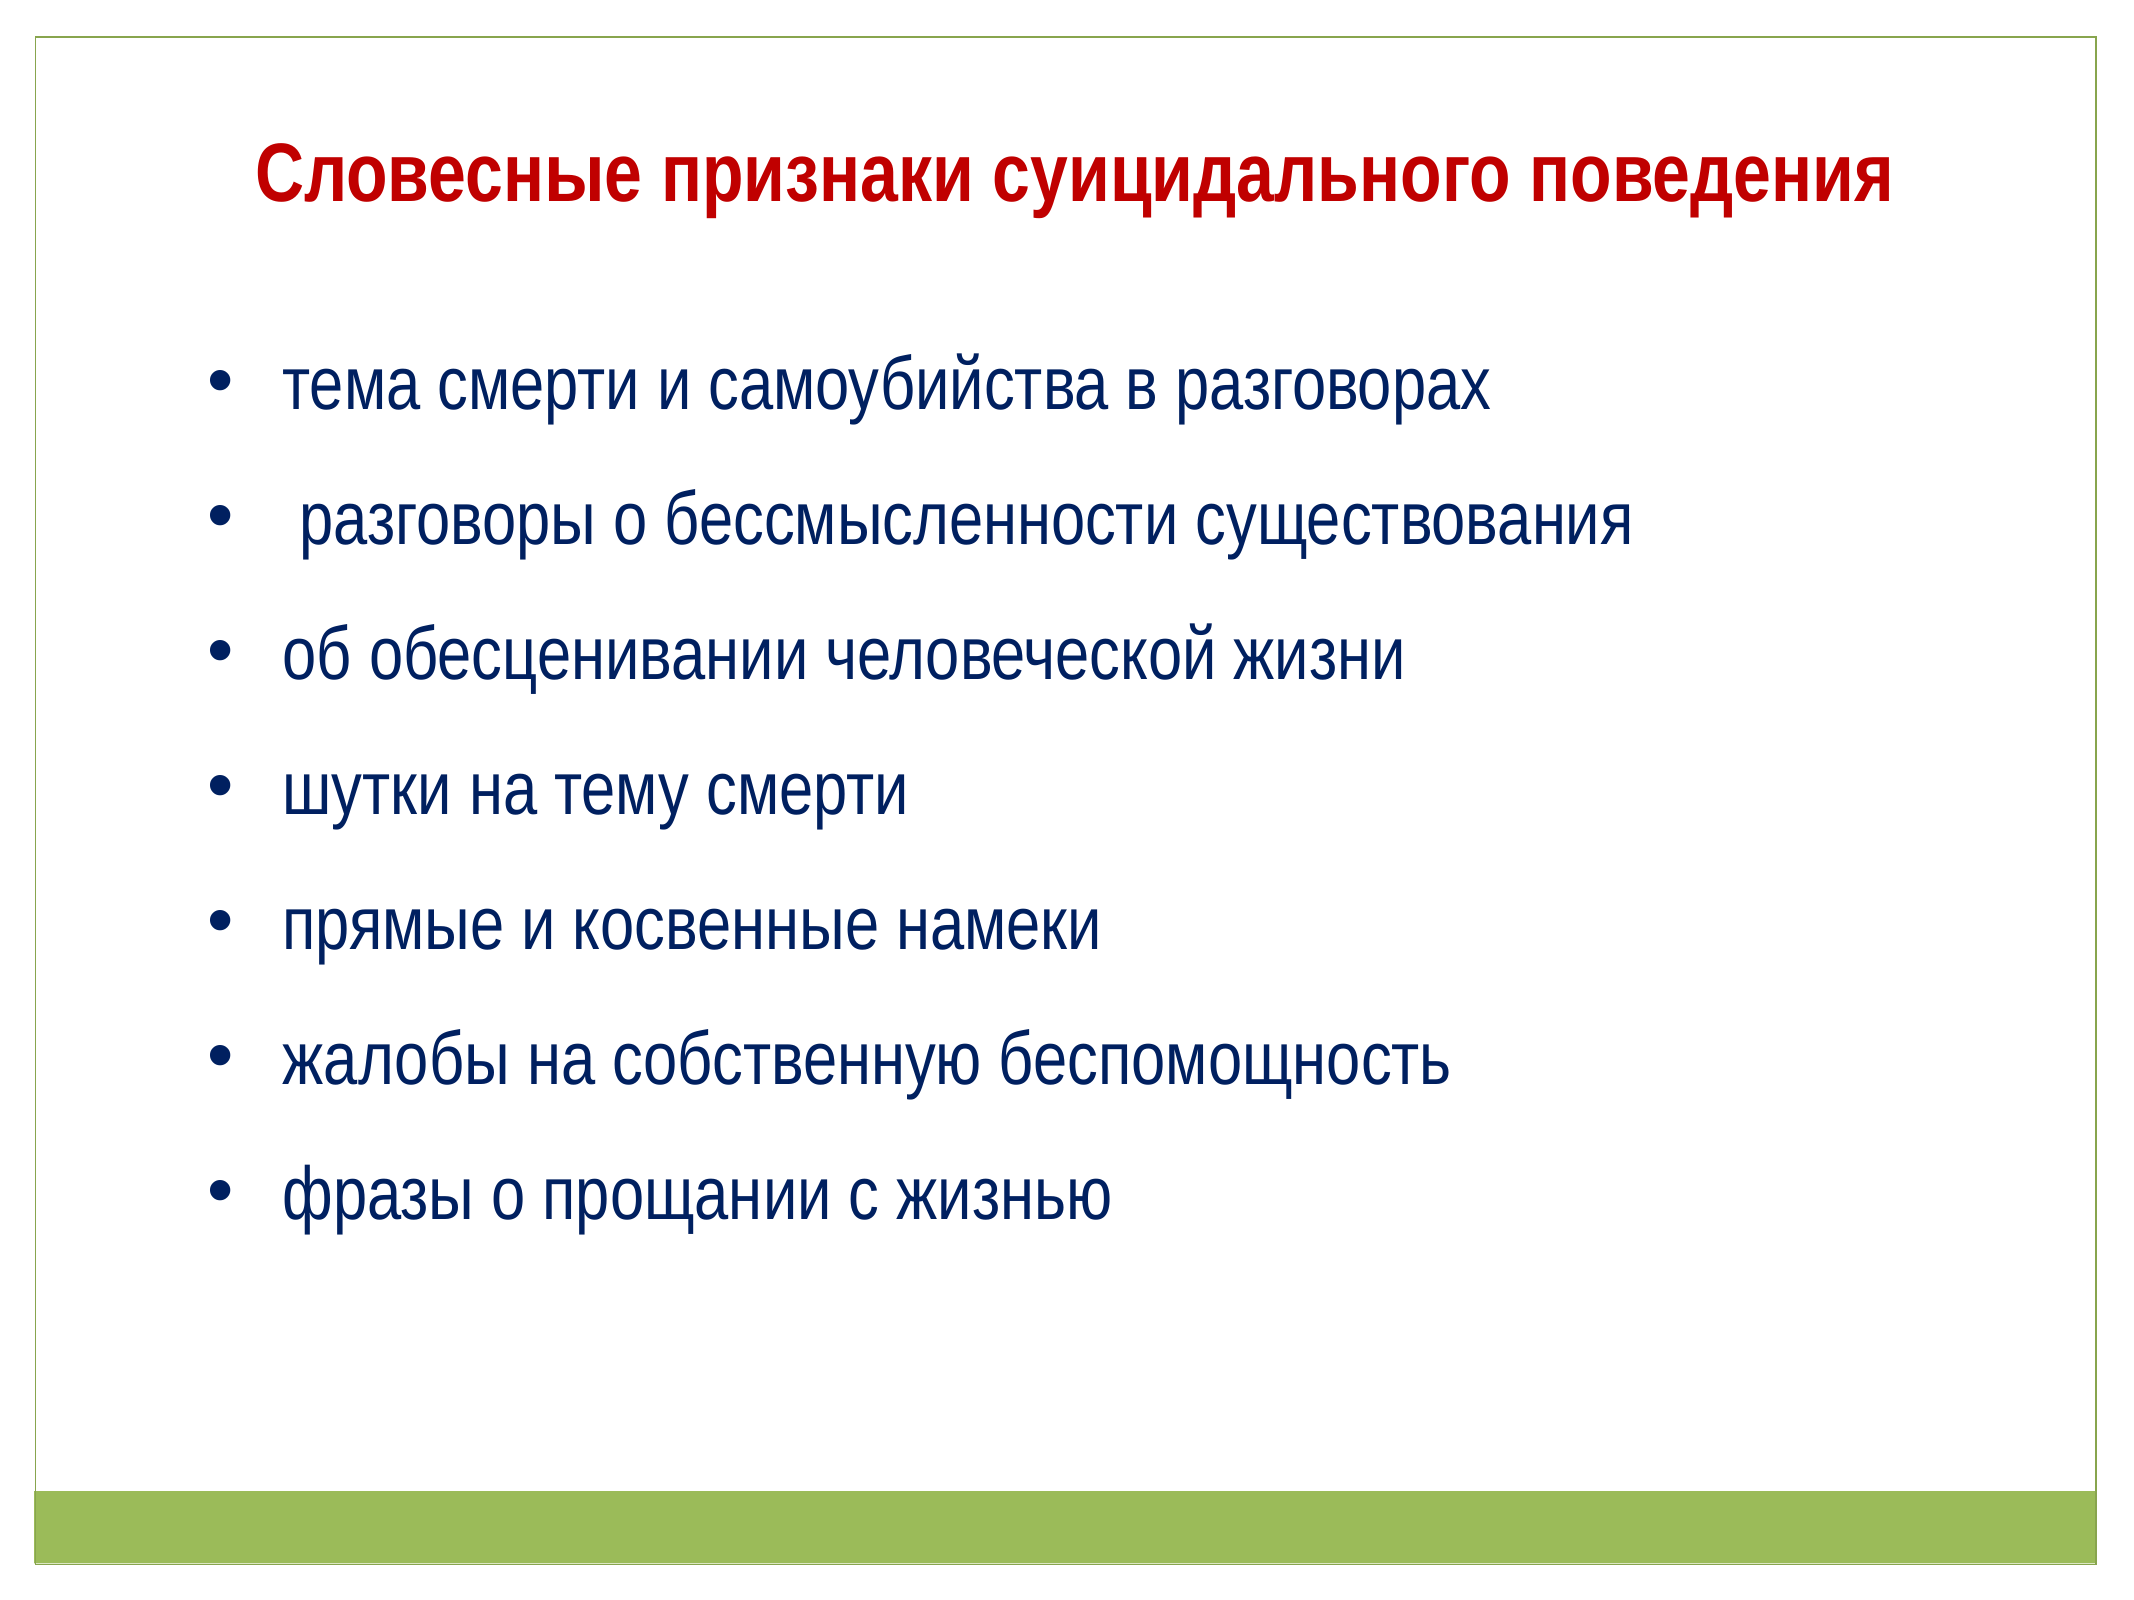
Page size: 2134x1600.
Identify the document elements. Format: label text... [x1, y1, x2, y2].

text_box Словесные признаки суицидального поведения тема смерти и самоубийства в разговорах разговоры о бессмысленности существования об обесценивании человеческой жизни шутки на тему смерти прямые и косвенные намеки жалобы на собственную беспомощность фразы о прощании с жизнью [192, 111, 1957, 1498]
